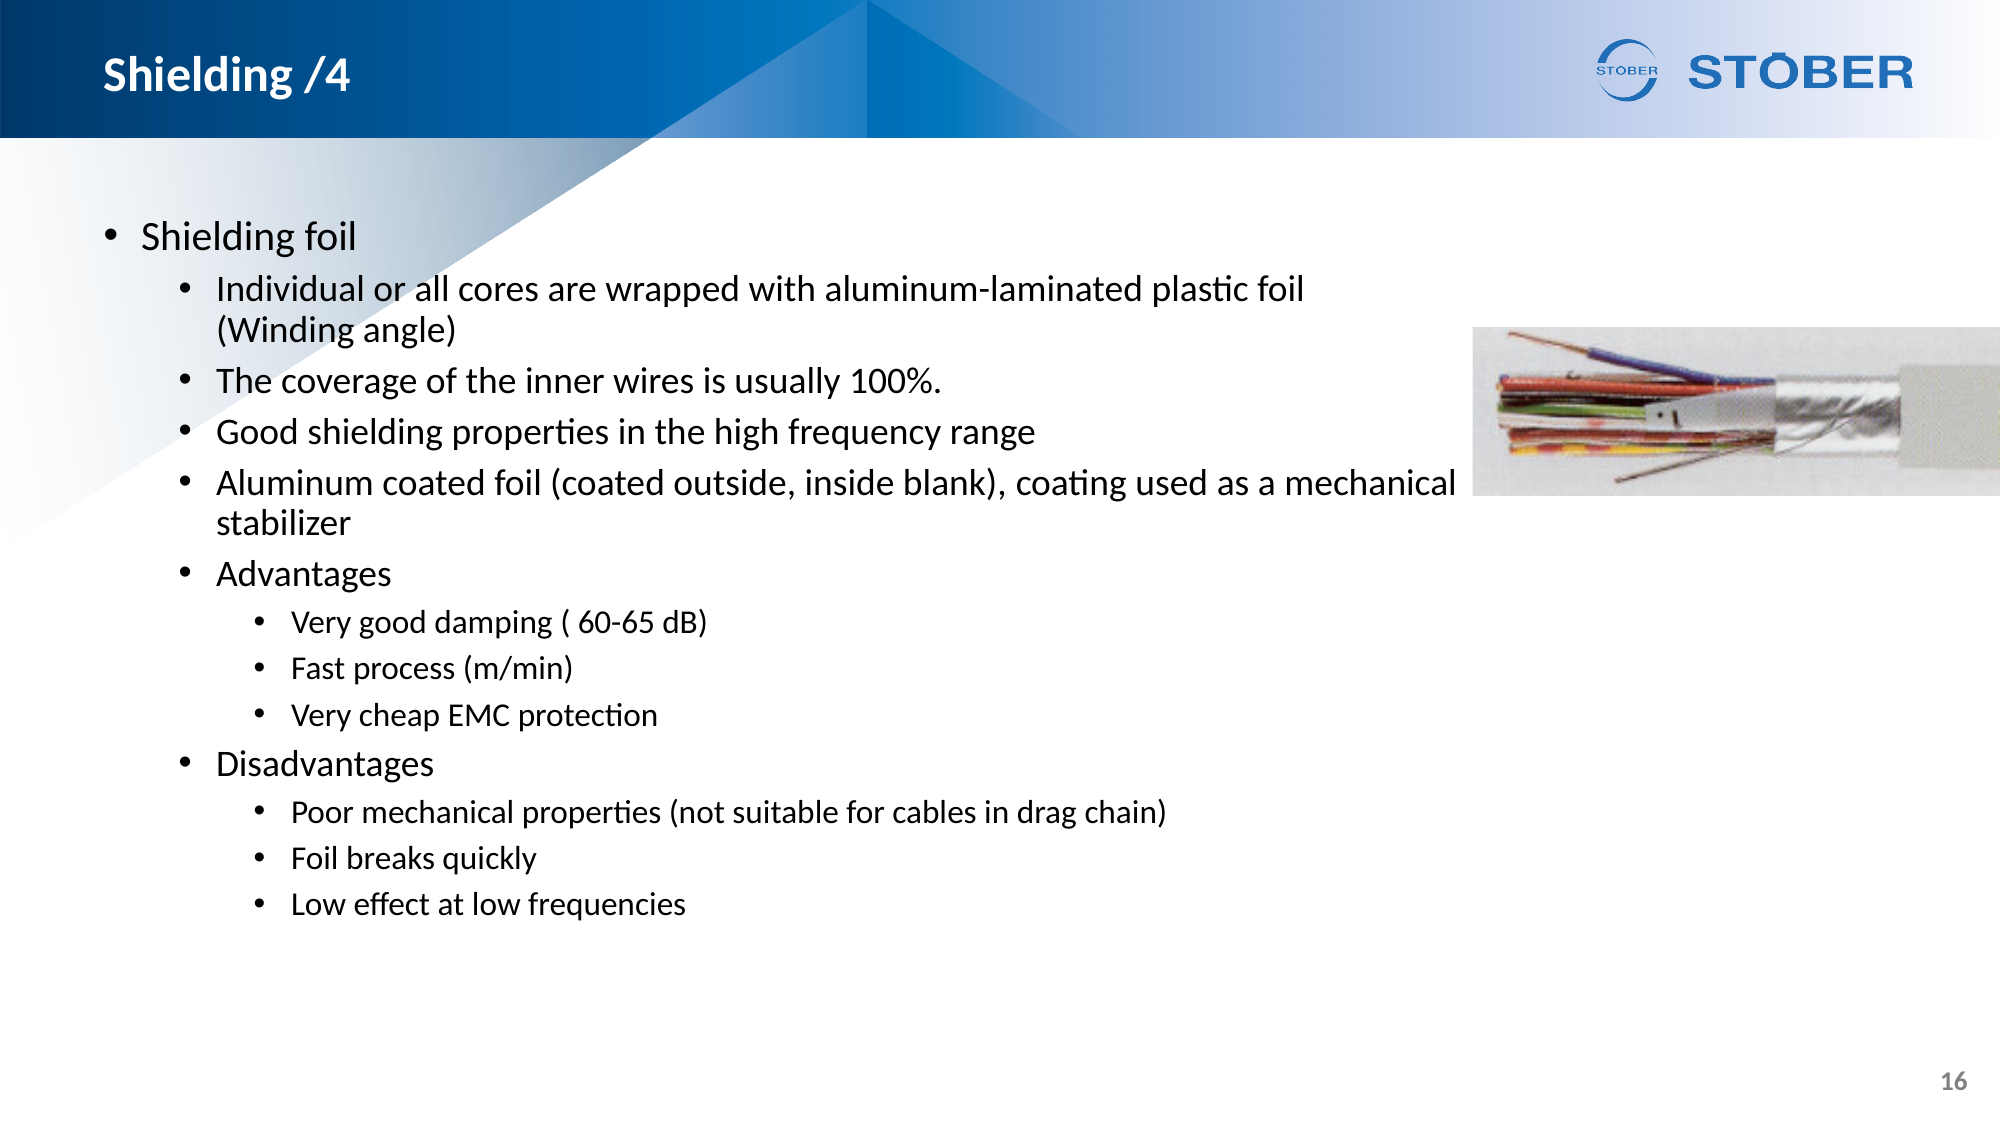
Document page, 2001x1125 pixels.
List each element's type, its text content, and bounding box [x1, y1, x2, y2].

list Shielding foil Individual or all cores are wrapped with aluminum-laminated plastic foil (Winding angle) The coverage of the inner wires is usually 100%. Good shielding properties in the high frequency range Aluminum coated foil (coated outside, inside blank), coating used as a mechanical stabilizer Advantages Very good damping ( 60-65 dB) Fast process (m/min) Very cheap EMC protection Disadvantages Poor mechanical properties (not suitable for cables in drag chain) Foil breaks quickly Low effect at low frequencies [88, 206, 1473, 1035]
picture [1472, 327, 2000, 496]
title Shielding /4 [88, 37, 1399, 114]
picture [0, 0, 2000, 138]
